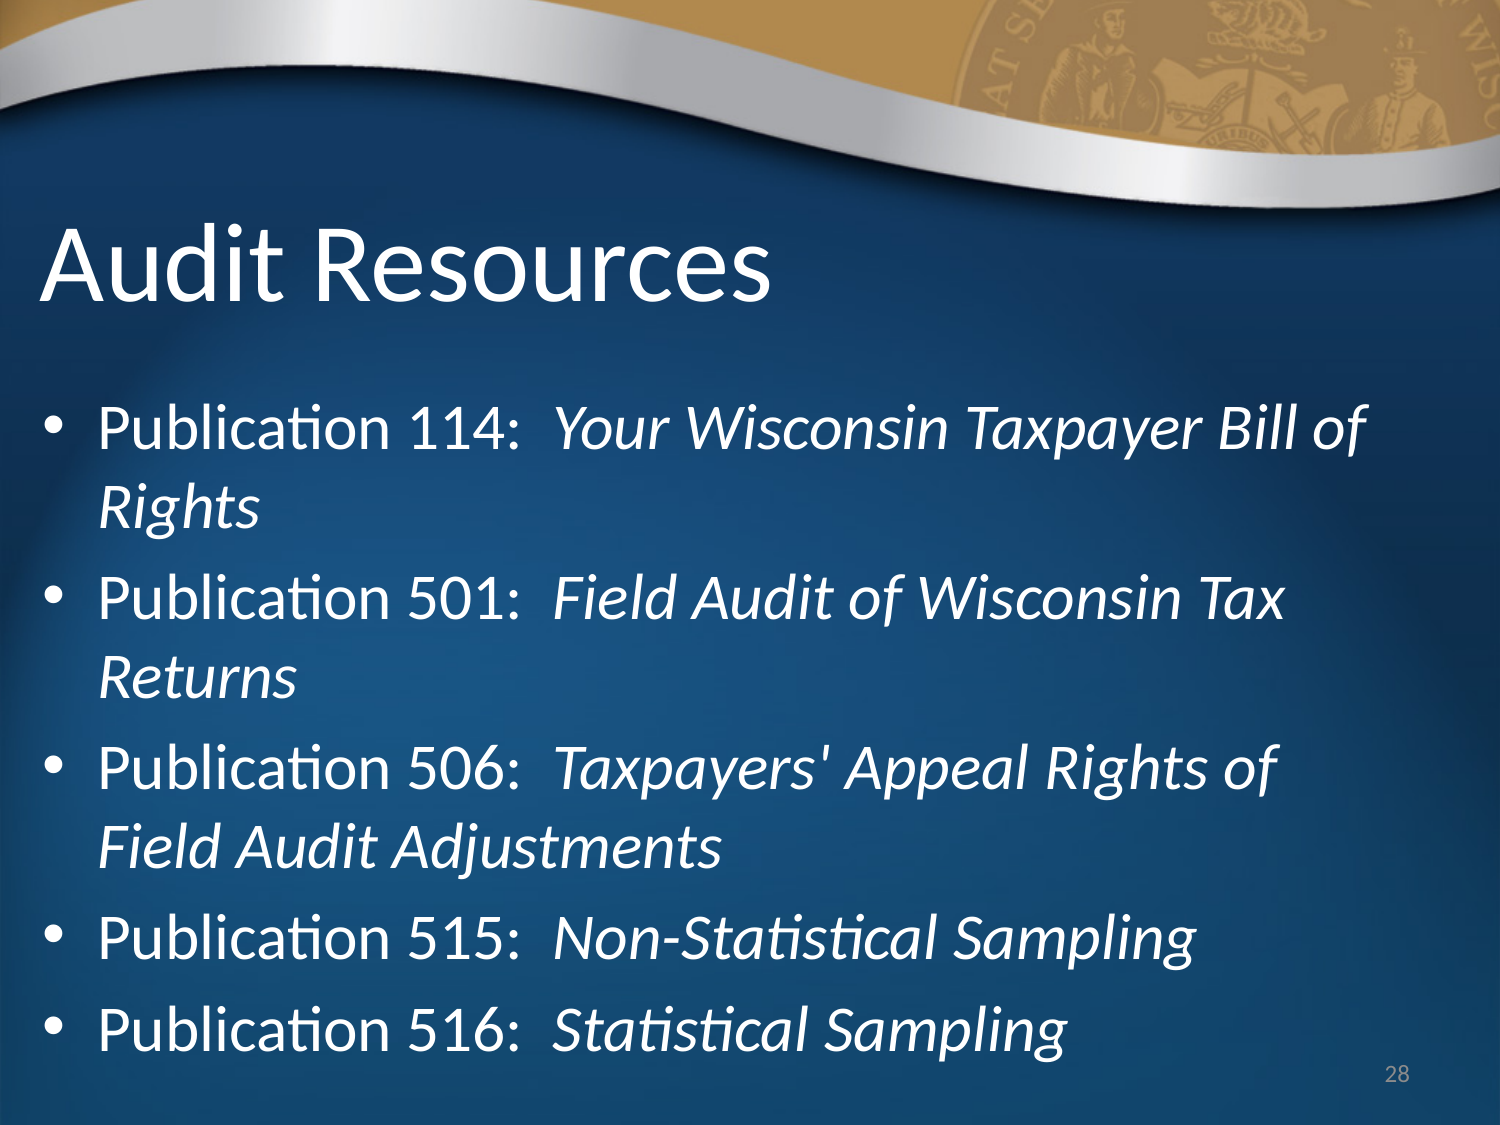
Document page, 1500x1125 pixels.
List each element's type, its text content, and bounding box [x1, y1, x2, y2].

list Publication 114: Your Wisconsin Taxpayer Bill of Rights Publication 501: Field Audit of Wisconsin Tax Returns Publication 506: Taxpayers' Appeal Rights of Field Audit Adjustments Publication 515: Non-Statistical Sampling Publication 516: Statistical Sampling [26, 376, 1402, 1075]
title Audit Resources [24, 162, 1375, 350]
picture [0, 0, 1500, 1125]
slide_number 28 [1074, 1042, 1425, 1103]
